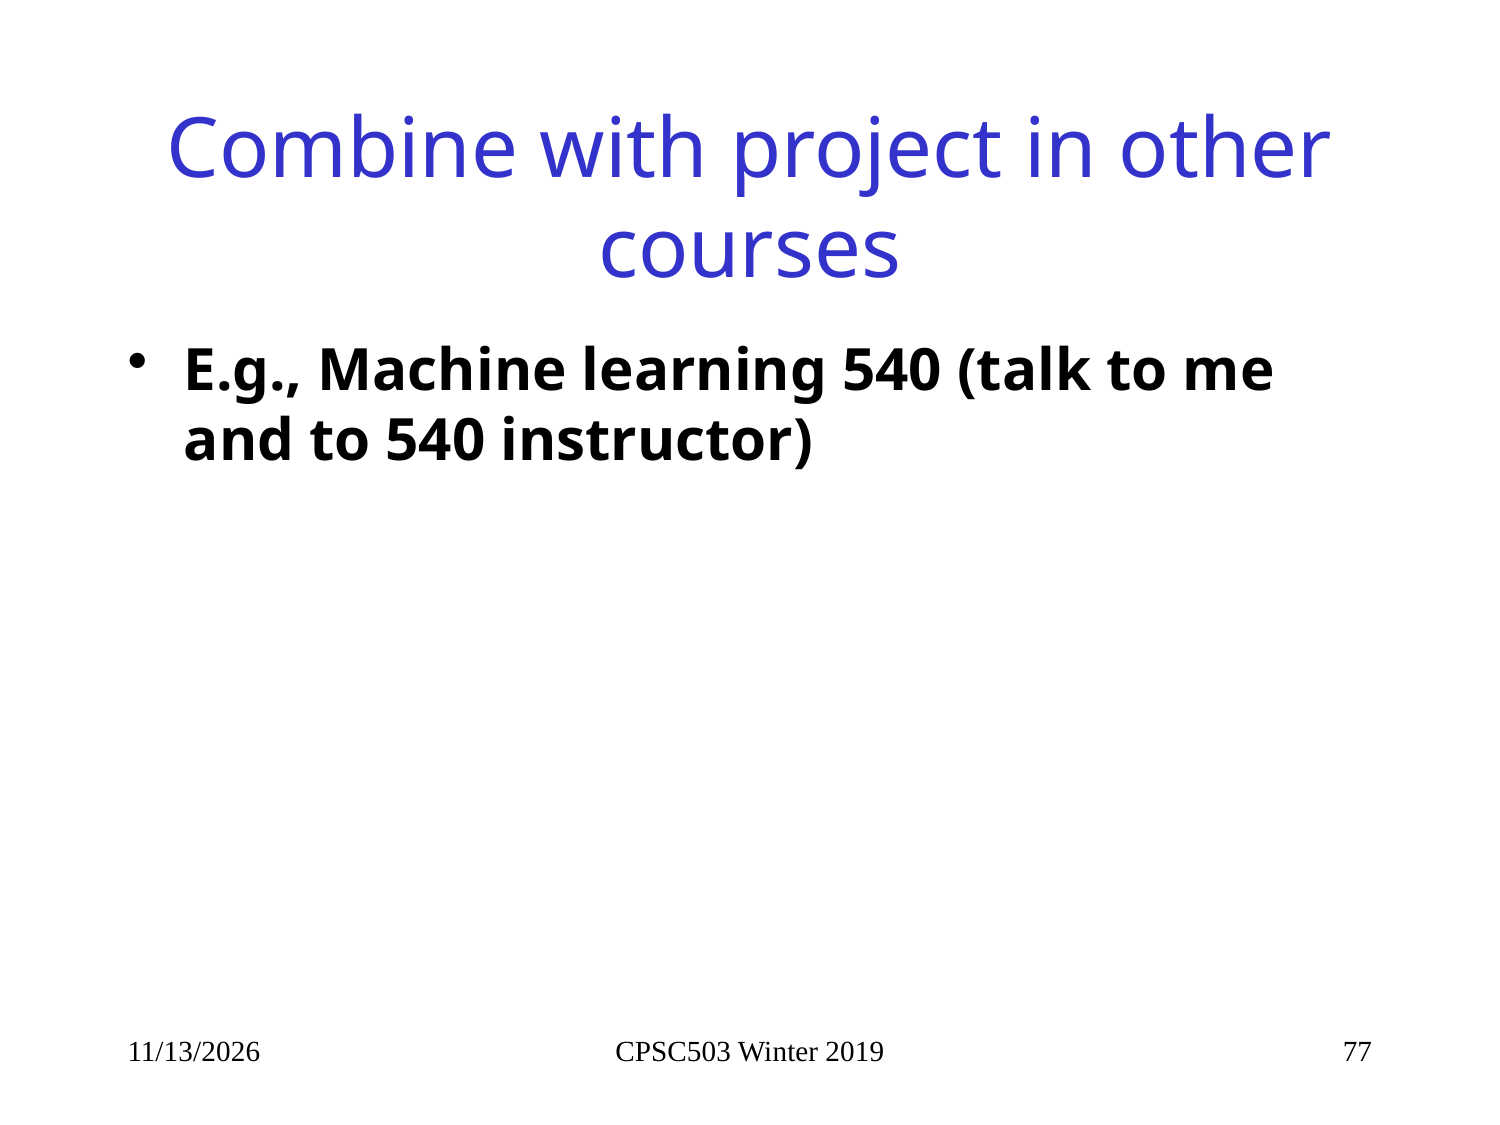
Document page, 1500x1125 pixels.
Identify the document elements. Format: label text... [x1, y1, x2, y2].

footer CPSC503 Winter 2019 [512, 1024, 988, 1101]
list E.g., Machine learning 540 (talk to me and to 540 instructor) [112, 324, 1388, 1001]
slide_number 77 [1074, 1024, 1388, 1101]
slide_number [112, 1024, 426, 1101]
title Combine with project in other courses [112, 99, 1388, 288]
